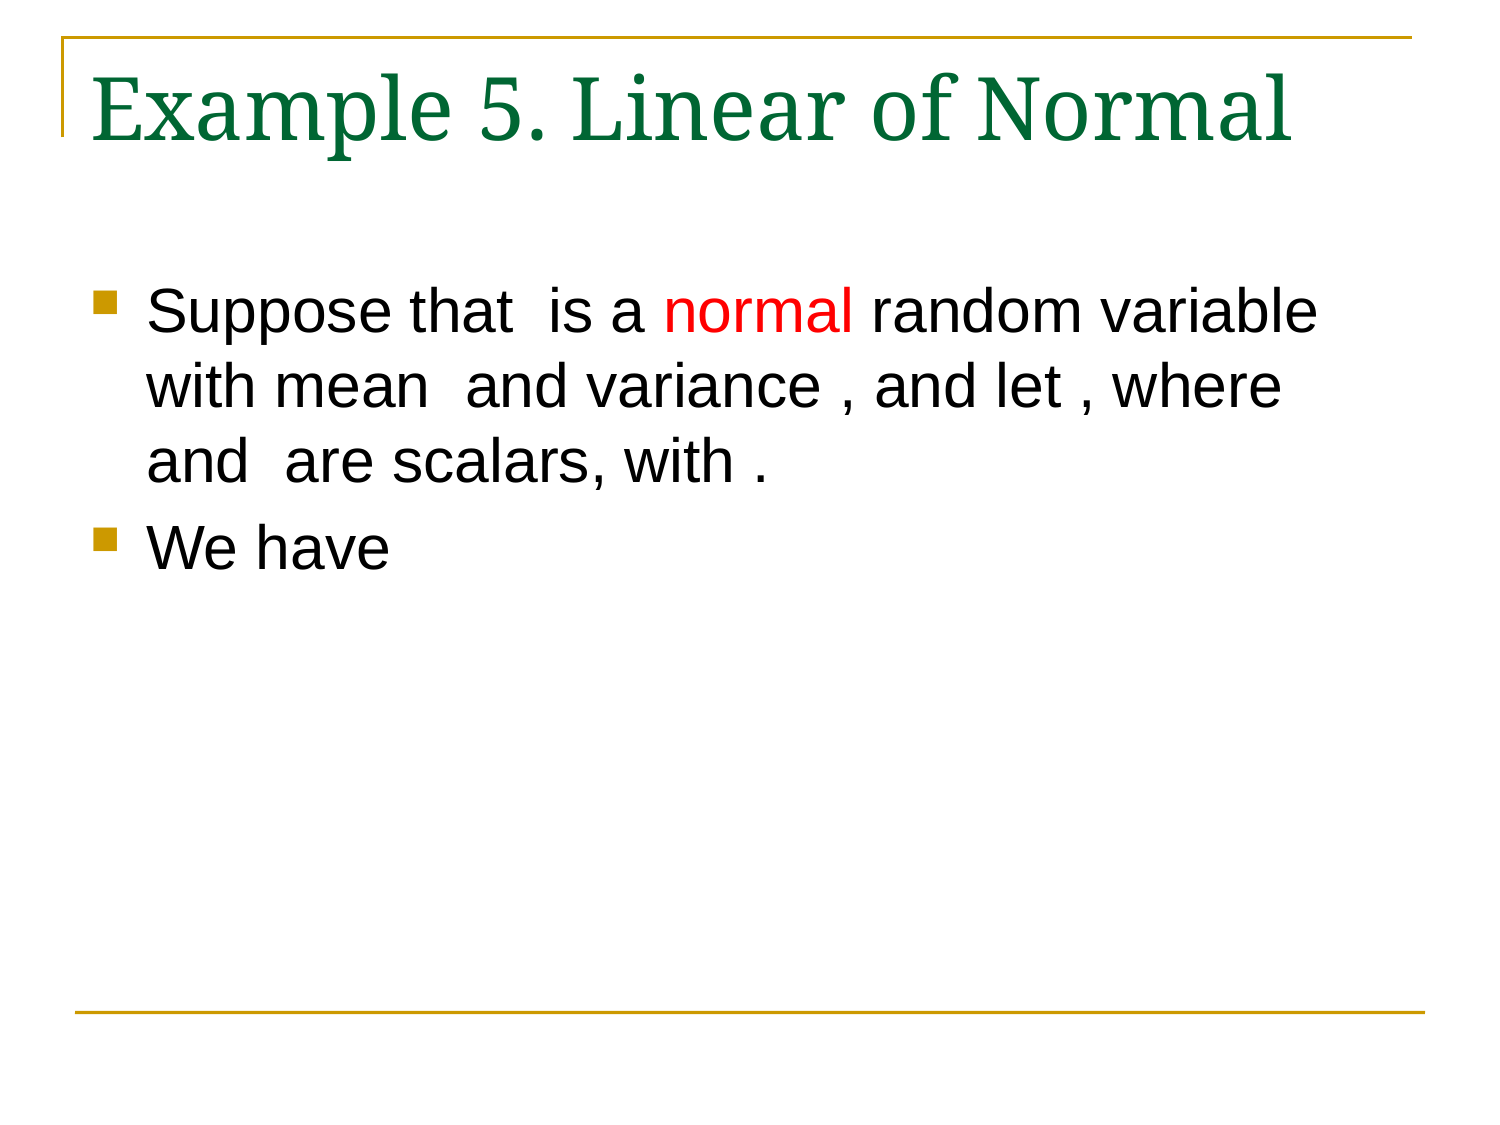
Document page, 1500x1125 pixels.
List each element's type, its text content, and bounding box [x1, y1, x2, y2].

title Example 5. Linear of Normal [75, 45, 1425, 233]
